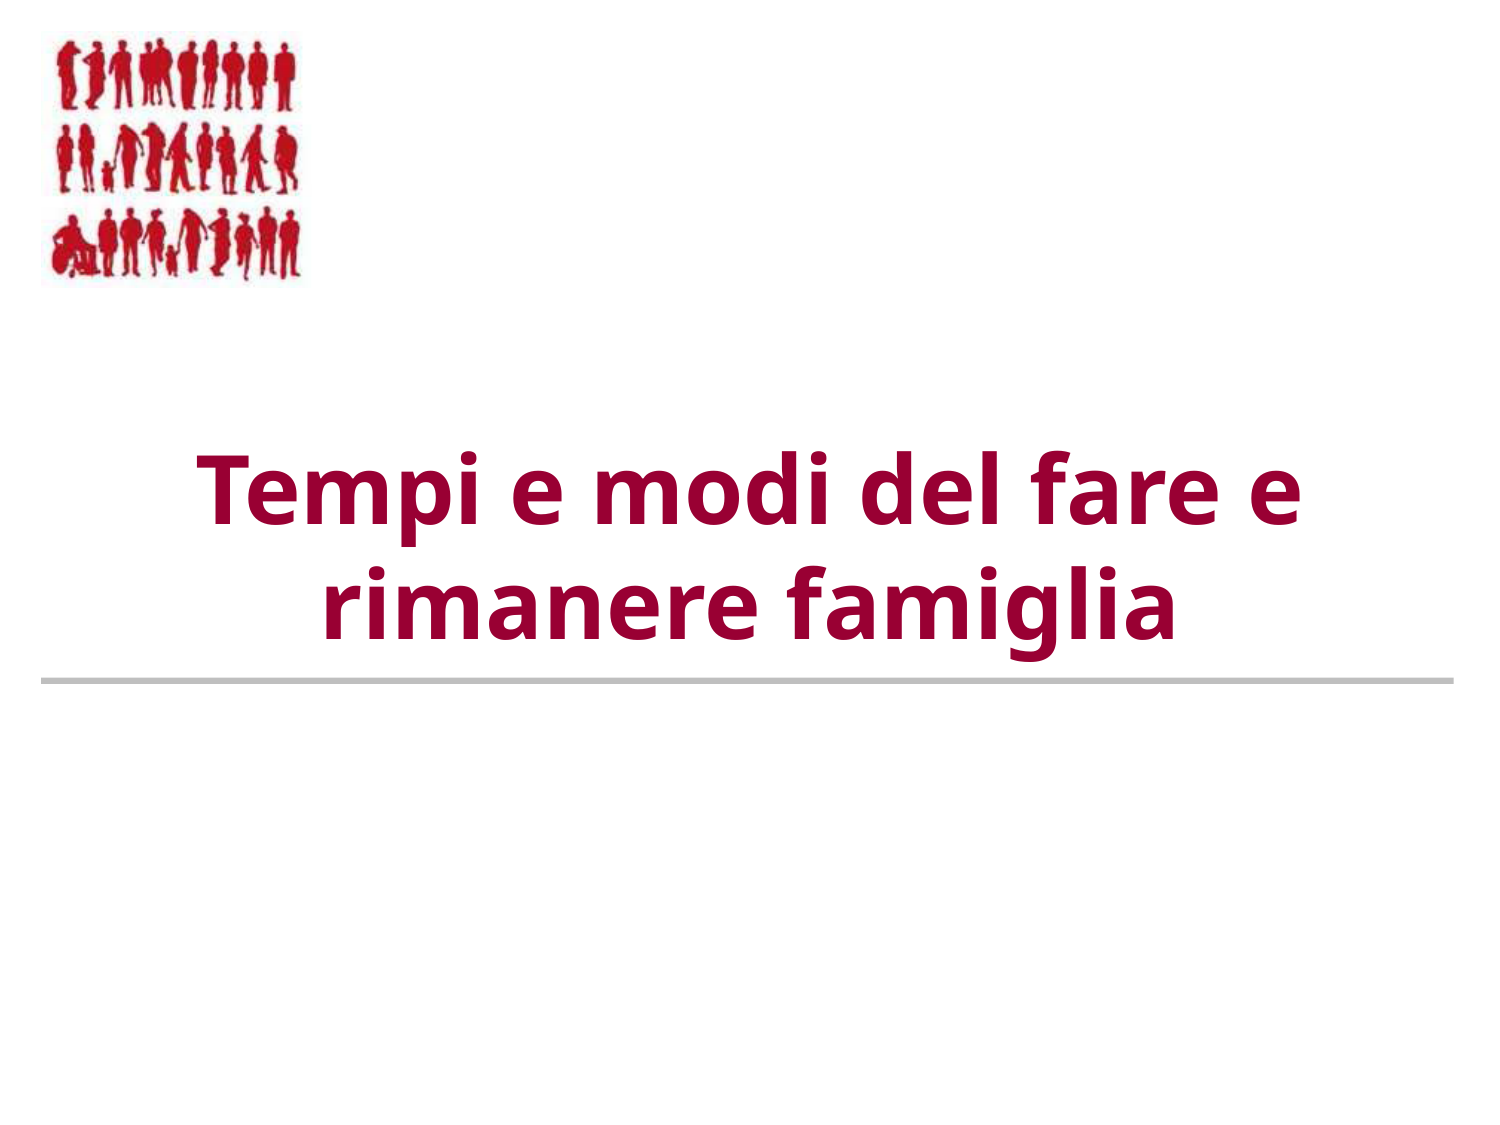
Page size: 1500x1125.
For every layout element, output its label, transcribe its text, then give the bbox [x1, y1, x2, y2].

title Tempi e modi del fare e rimanere famiglia [0, 420, 1500, 667]
picture [40, 30, 312, 288]
